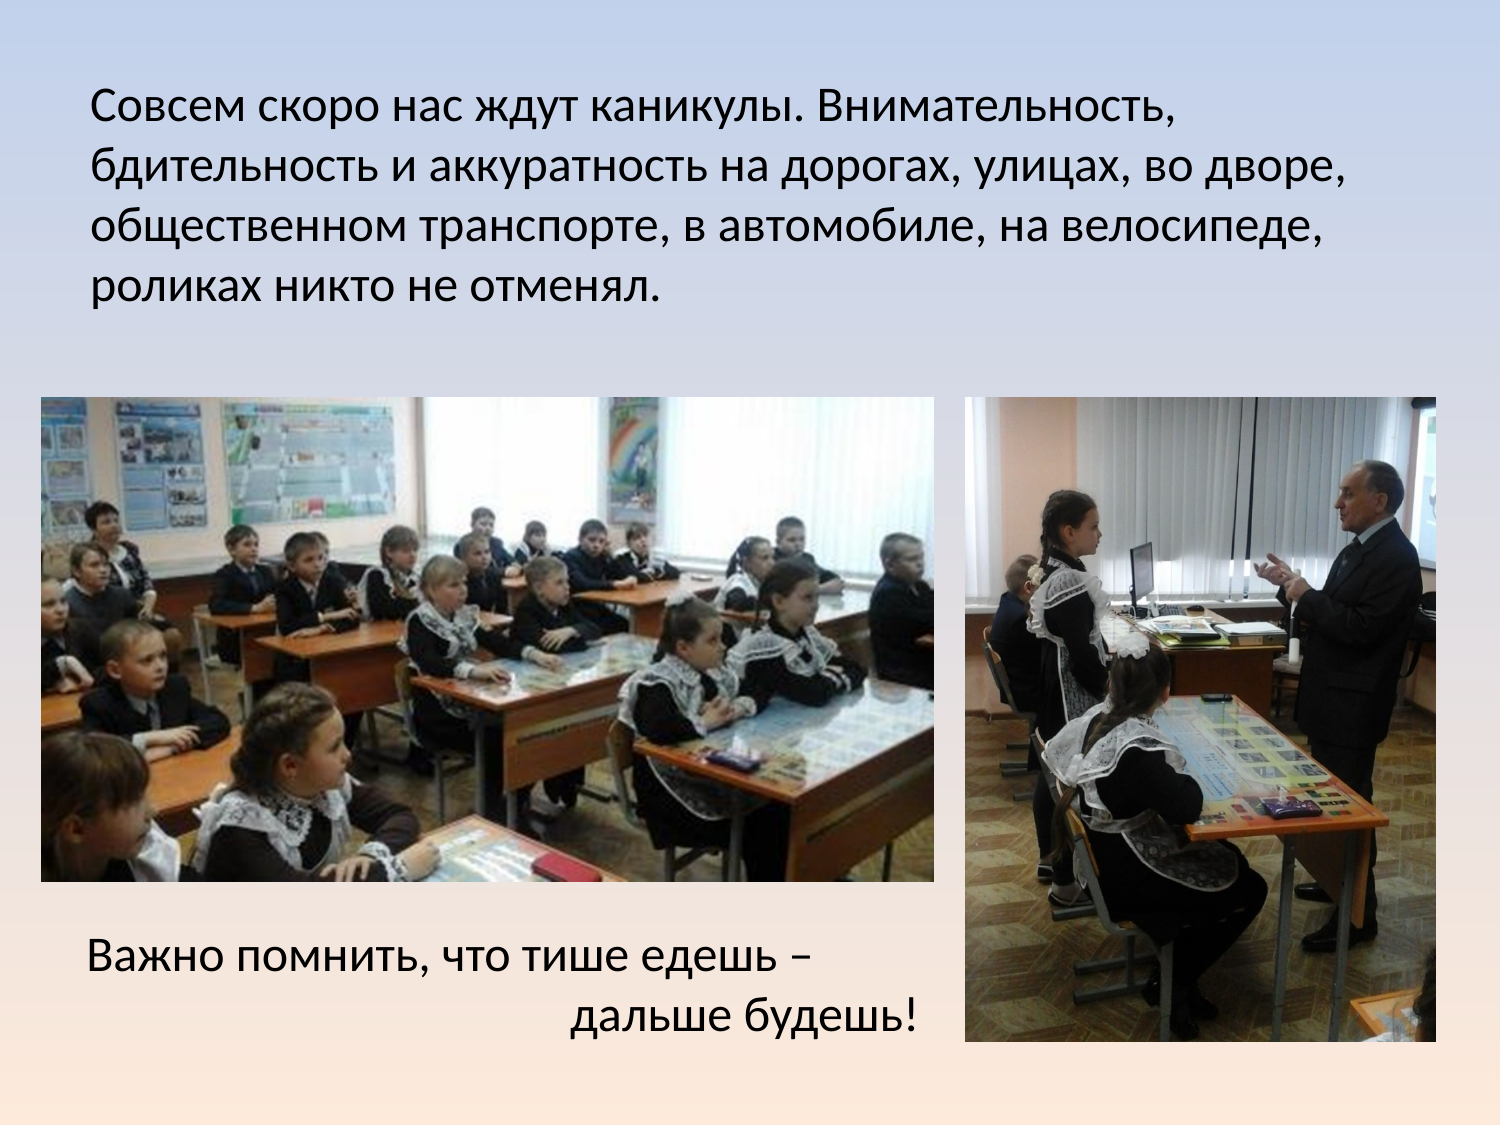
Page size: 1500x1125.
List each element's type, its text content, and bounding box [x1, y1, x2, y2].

text_box Важно помнить, что тише едешь – дальше будешь! [37, 913, 966, 1109]
title Совсем скоро нас ждут каникулы. Внимательность, бдительность и аккуратность на дорогах, улицах, во дворе, общественном транспорте, в автомобиле, на велосипеде, роликах никто не отменял. [75, 45, 1425, 339]
picture [41, 396, 934, 882]
picture [965, 396, 1436, 1042]
